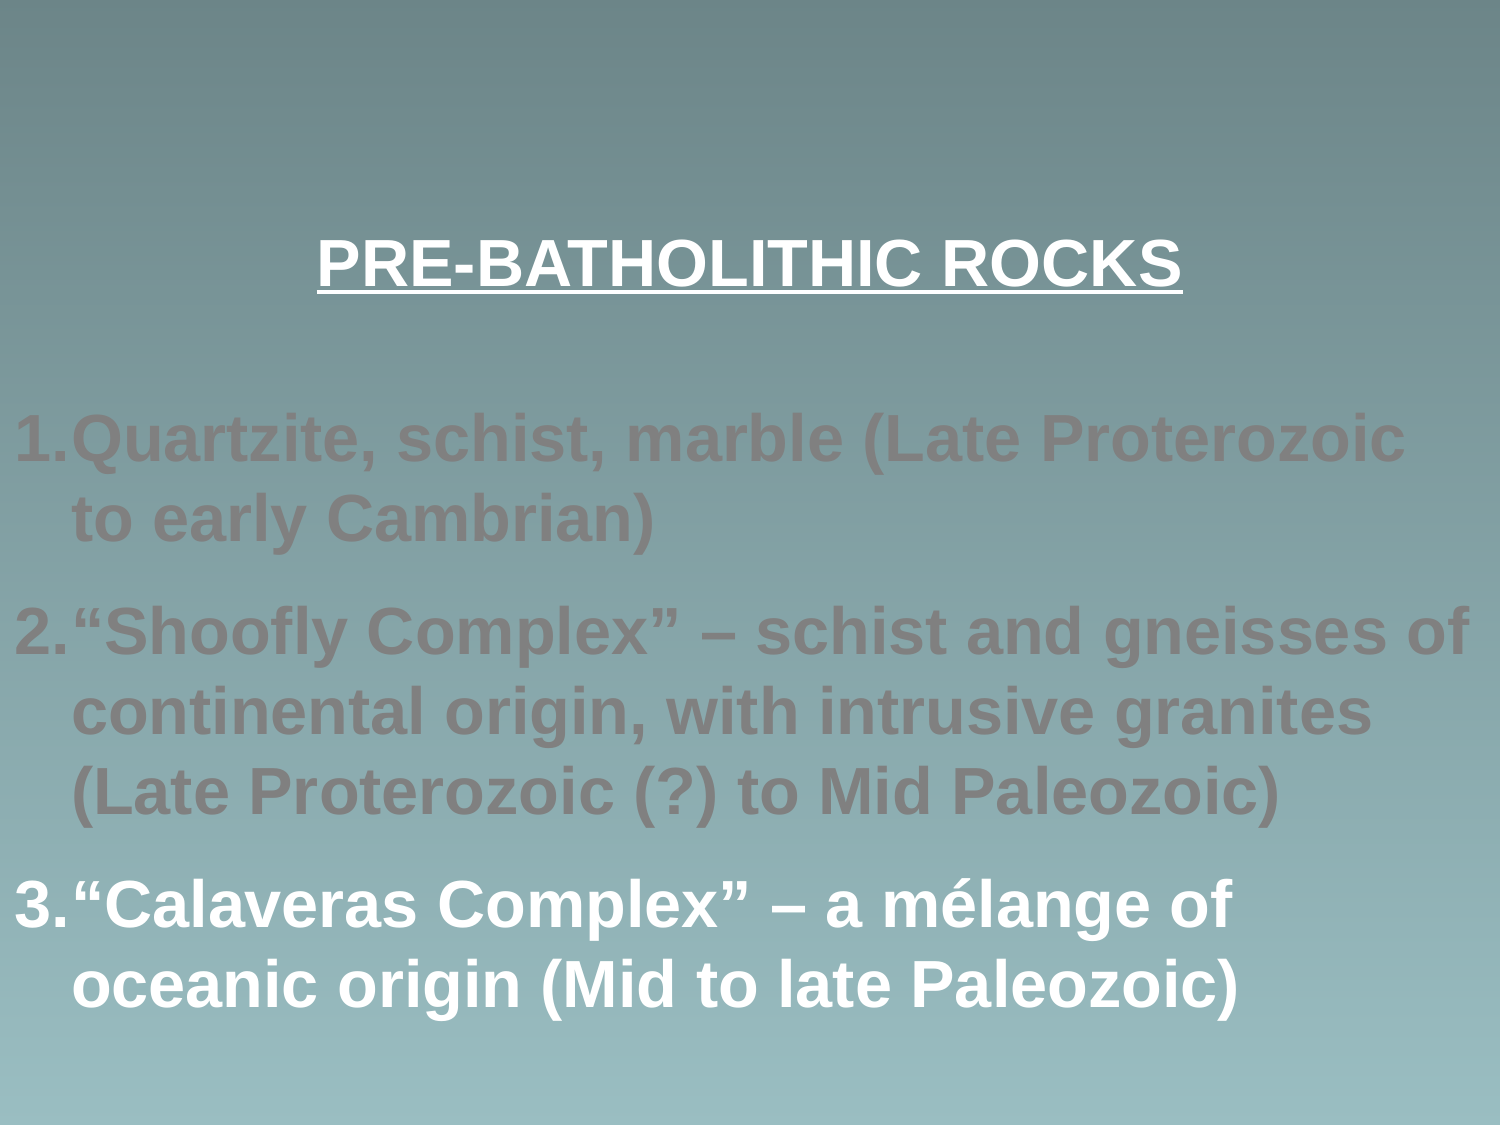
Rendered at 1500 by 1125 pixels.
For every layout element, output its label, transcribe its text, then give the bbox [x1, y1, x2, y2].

text_box PRE-BATHOLITHIC ROCKS [0, 212, 1500, 308]
text_box Quartzite, schist, marble (Late Proterozoic to early Cambrian) “Shoofly Complex” – schist and gneisses of continental origin, with intrusive granites (Late Proterozoic (?) to Mid Paleozoic) “Calaveras Complex” – a mélange of oceanic origin (Mid to late Paleozoic) [0, 387, 1500, 1029]
